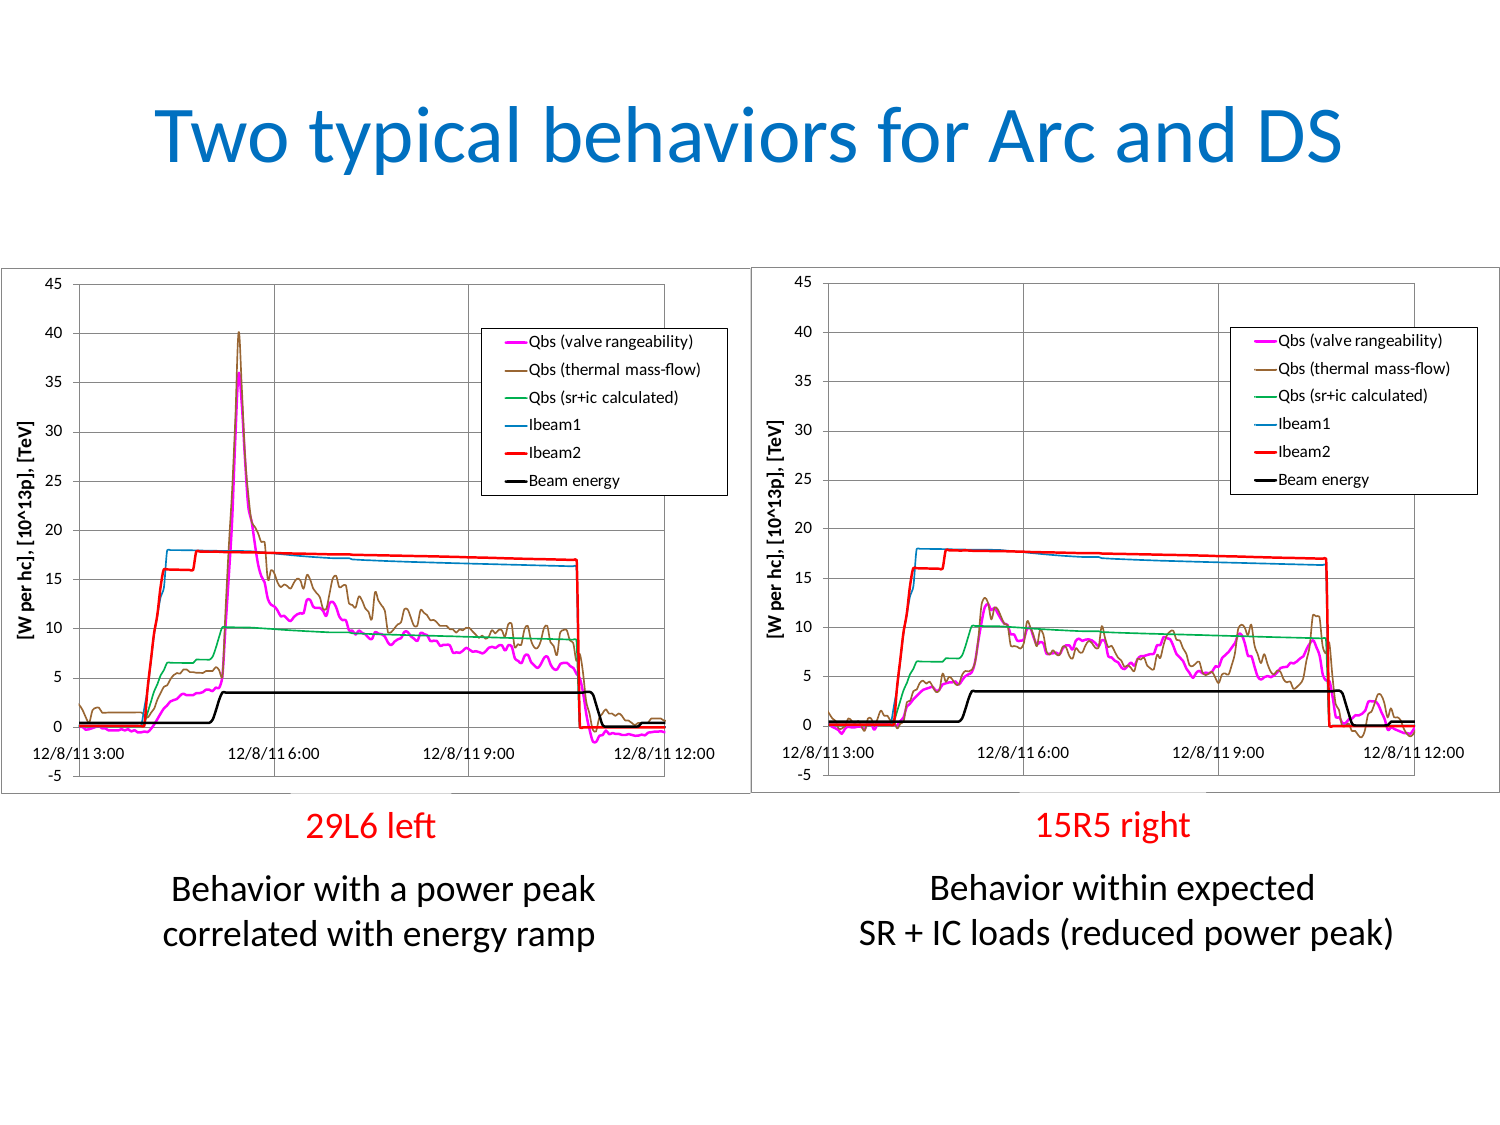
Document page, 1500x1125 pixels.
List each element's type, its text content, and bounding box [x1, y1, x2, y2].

text_box 29L6 left [290, 802, 452, 854]
text_box Behavior with a power peak correlated with energy ramp [81, 856, 686, 962]
title Two typical behaviors for Arc and DS [75, 36, 1425, 224]
picture [0, 265, 1500, 794]
text_box Behavior within expected SR + IC loads (reduced power peak) [824, 855, 1430, 961]
text_box 15R5 right [1019, 801, 1207, 853]
